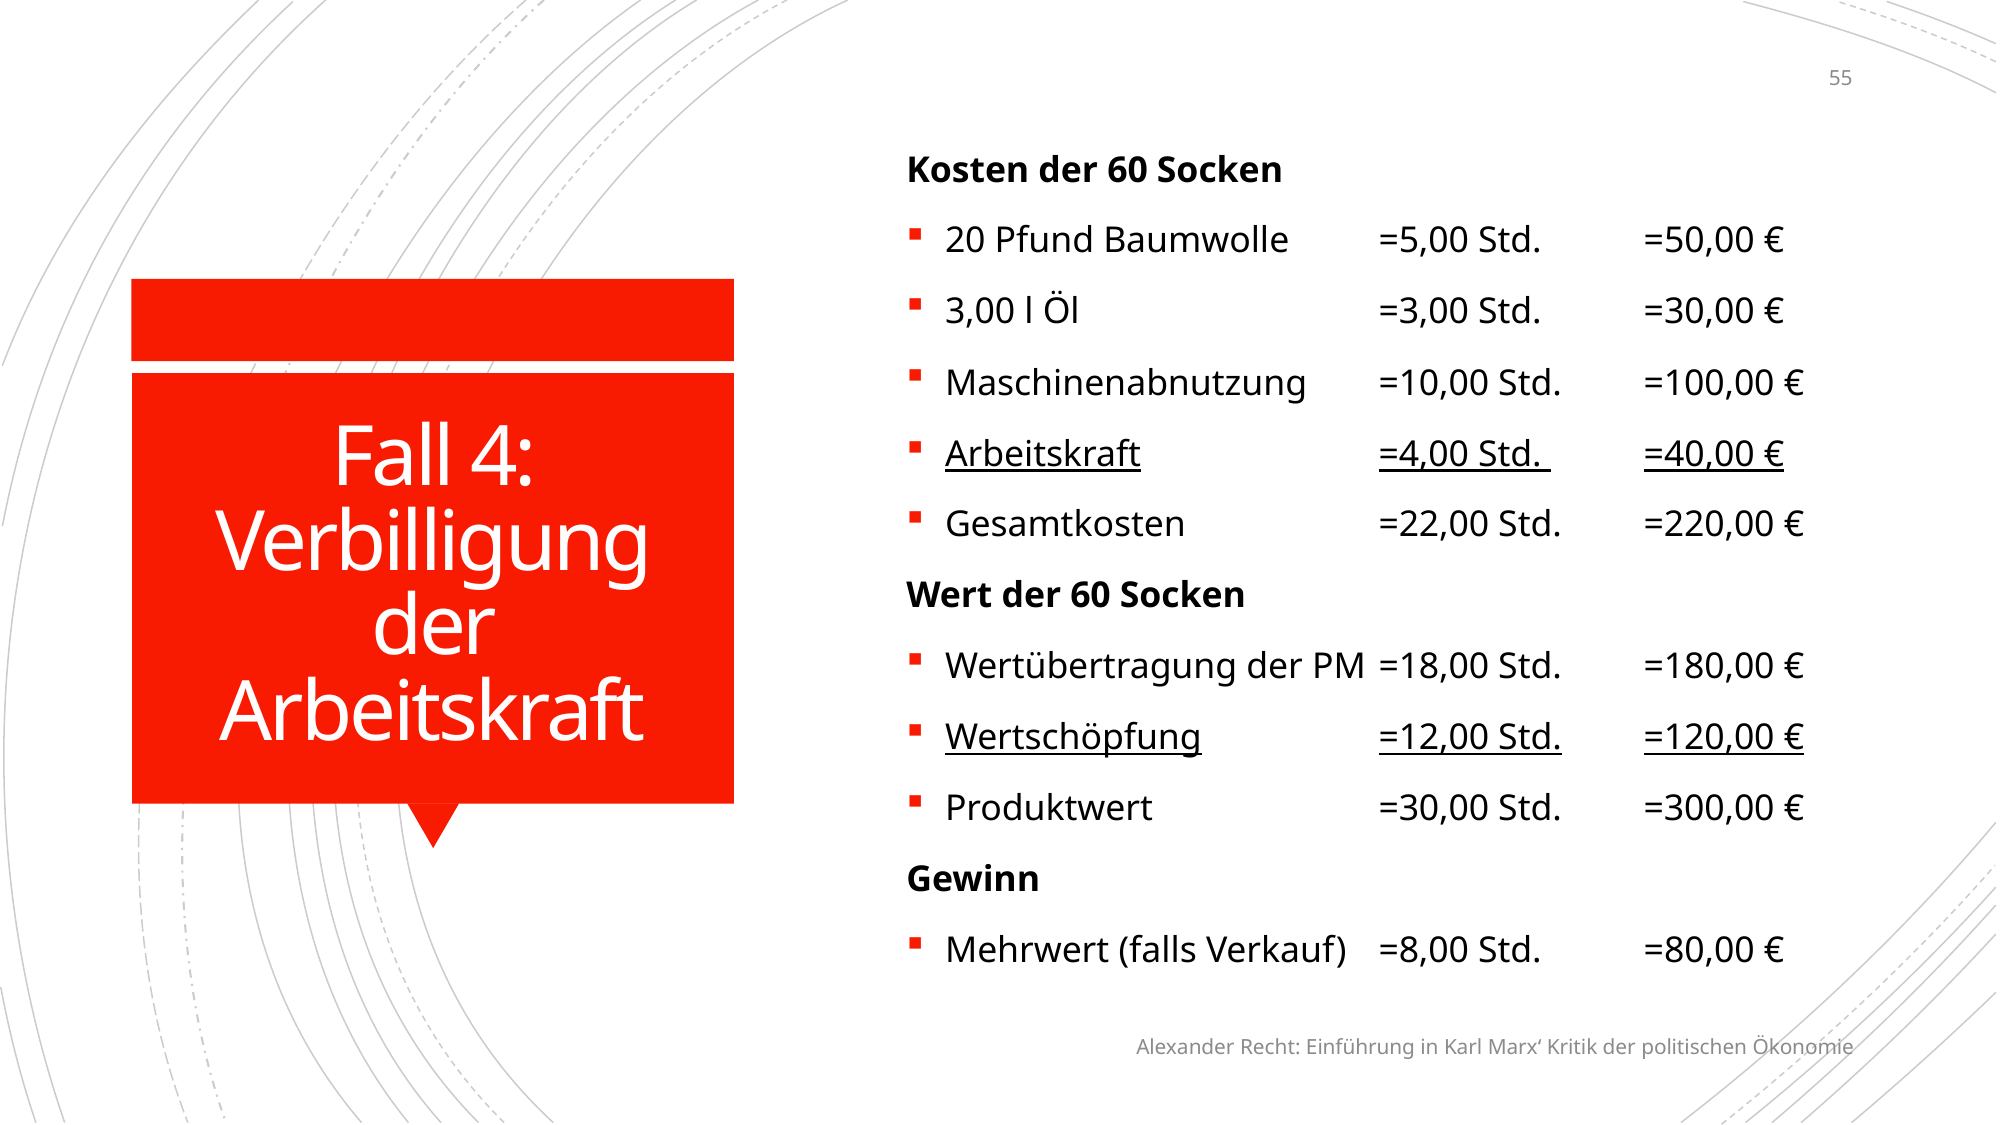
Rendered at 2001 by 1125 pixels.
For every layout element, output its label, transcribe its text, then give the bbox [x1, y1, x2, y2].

list Kosten der 60 Socken 20 Pfund Baumwolle = 5,00 Std. = 50,00 € 3,00 l Öl = 3,00 Std. = 30,00 € Maschinenabnutzung = 10,00 Std. = 100,00 € Arbeitskraft = 4,00 Std. = 40,00 € Gesamtkosten = 22,00 Std. = 220,00 € Wert der 60 Socken Wertübertragung der PM = 18,00 Std. = 180,00 € Wertschöpfung = 12,00 Std. = 120,00 € Produktwert = 30,00 Std. = 300,00 € Gewinn Mehrwert (falls Verkauf) = 8,00 Std. = 80,00 € [891, 130, 1868, 993]
title Fall 4: Verbilligung der Arbeitskraft [145, 385, 720, 789]
footer Alexander Recht: Einführung in Karl Marx‘ Kritik der politischen Ökonomie [131, 1021, 1869, 1074]
slide_number 55 [1717, 52, 1868, 105]
